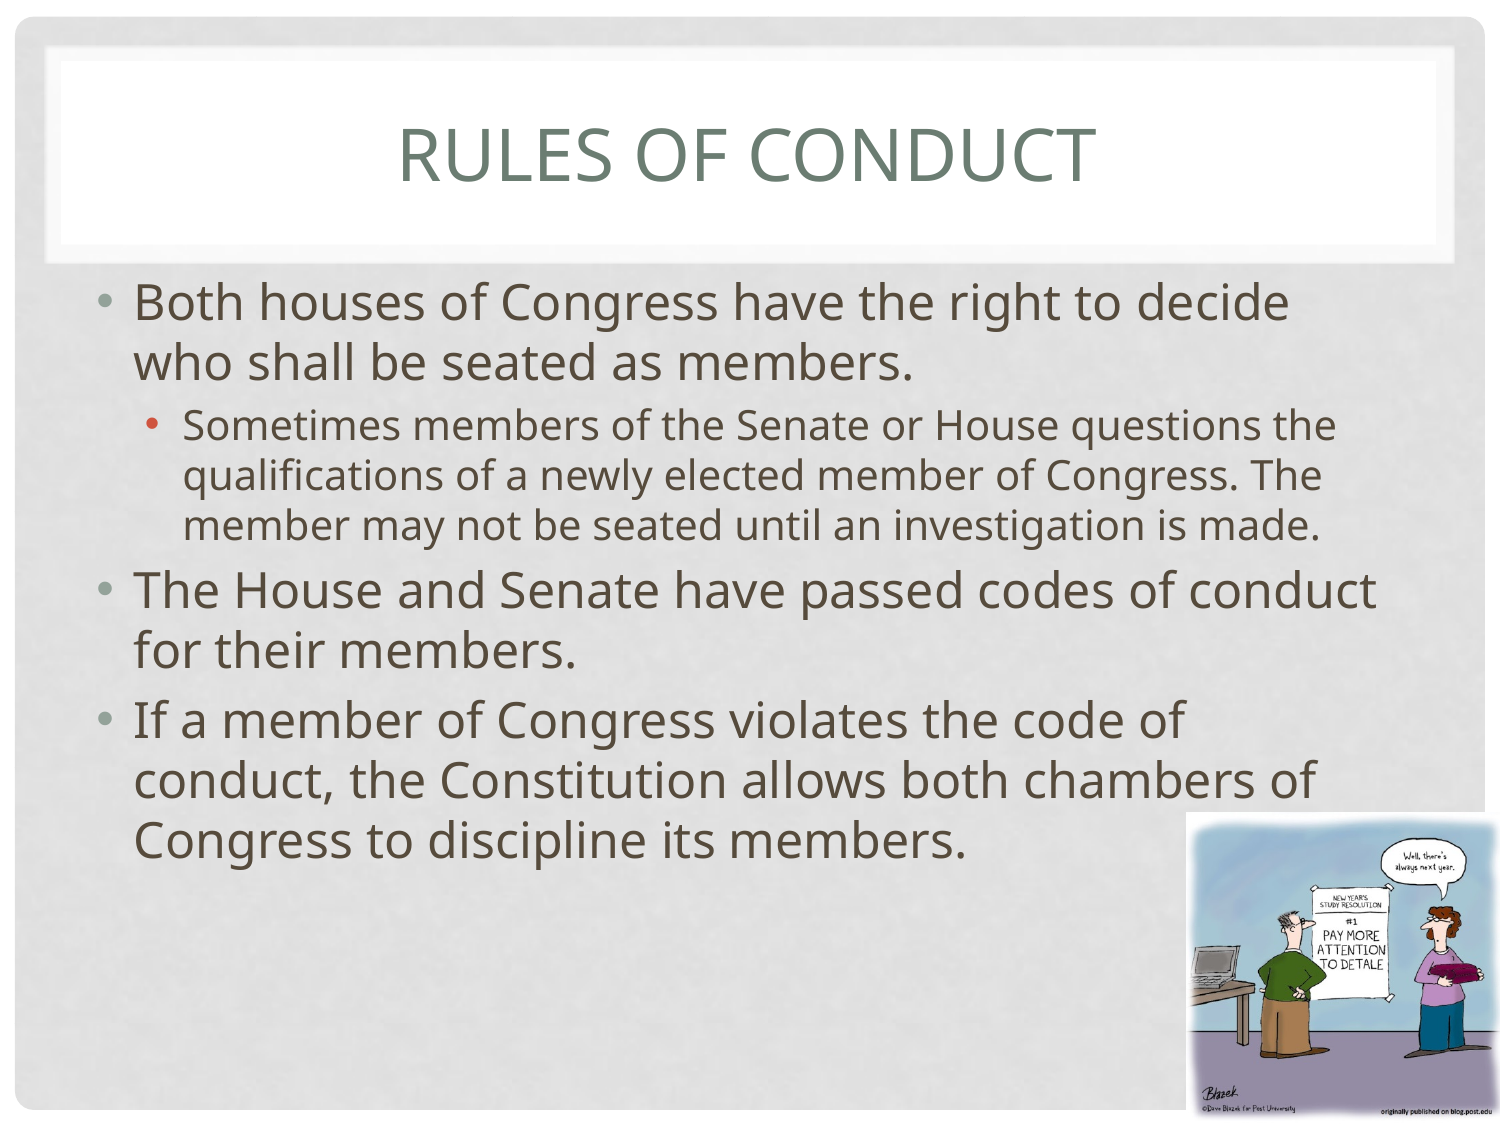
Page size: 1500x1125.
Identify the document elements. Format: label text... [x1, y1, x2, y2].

list Both houses of Congress have the right to decide who shall be seated as members. Sometimes members of the Senate or House questions the qualifications of a newly elected member of Congress. The member may not be seated until an investigation is made. The House and Senate have passed codes of conduct for their members. If a member of Congress violates the code of conduct, the Constitution allows both chambers of Congress to discipline its members. [62, 262, 1413, 1038]
picture [1185, 812, 1500, 1125]
title Rules of conduct [69, 66, 1425, 238]
